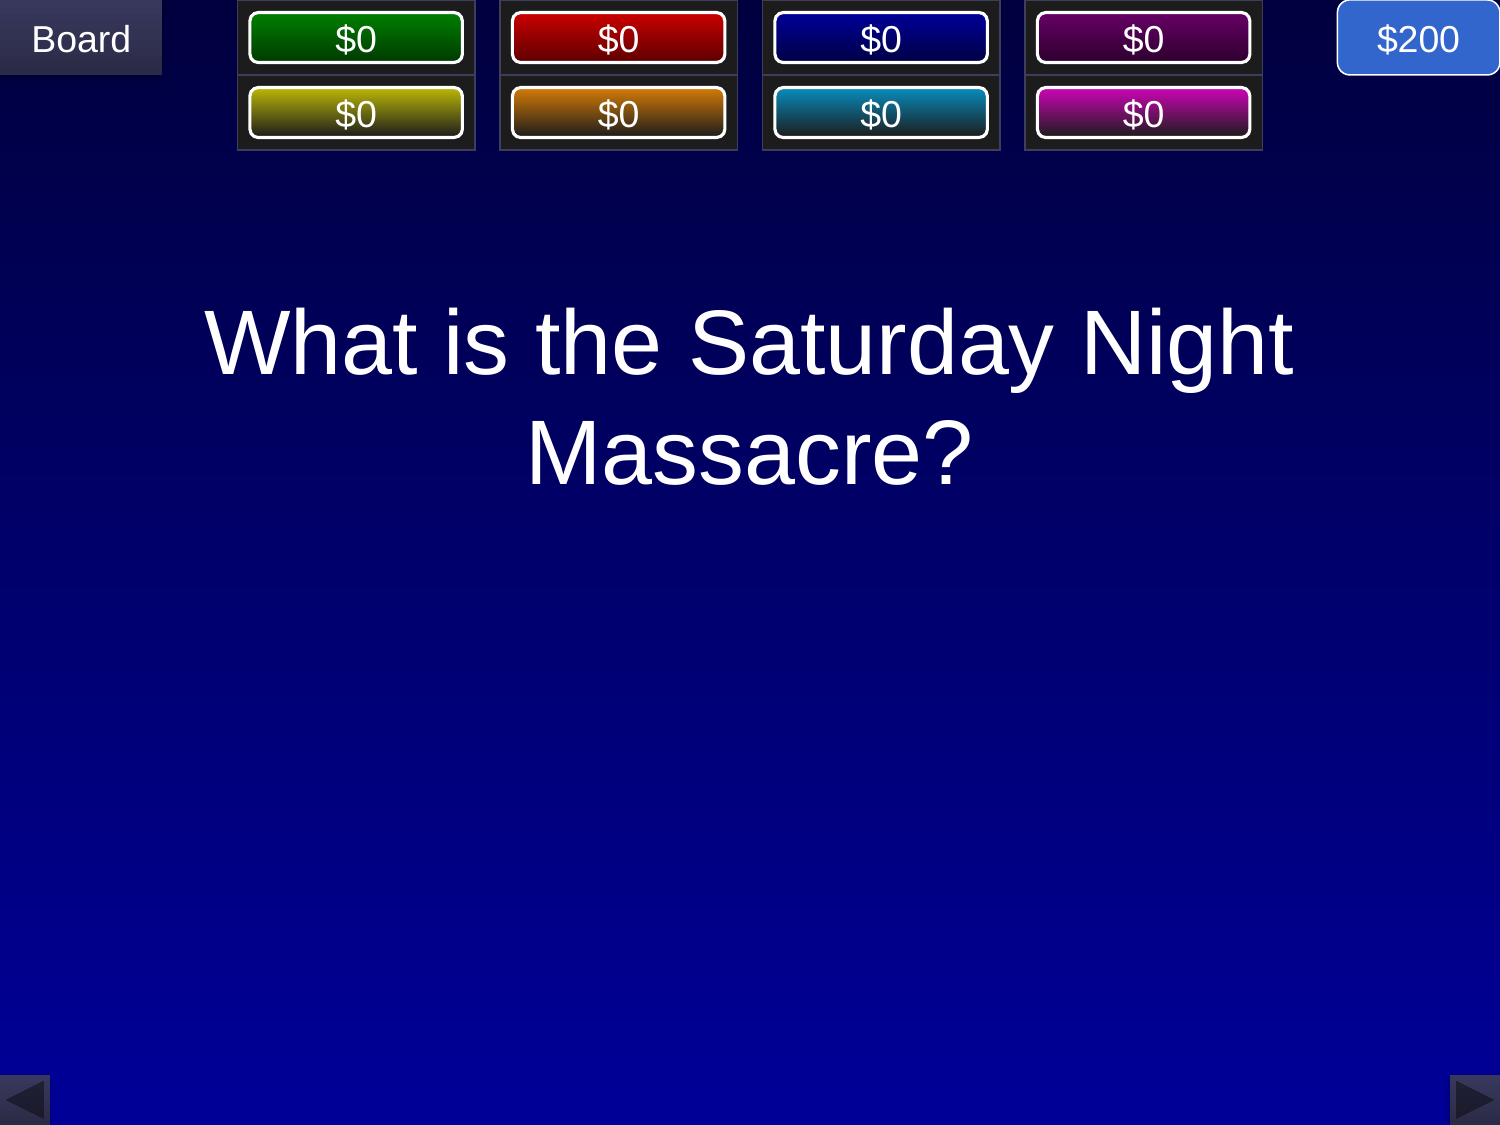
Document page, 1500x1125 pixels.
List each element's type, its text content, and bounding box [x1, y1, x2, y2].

title What is the Saturday Night Massacre? [75, 275, 1425, 413]
text_box $200 [1337, 0, 1500, 75]
